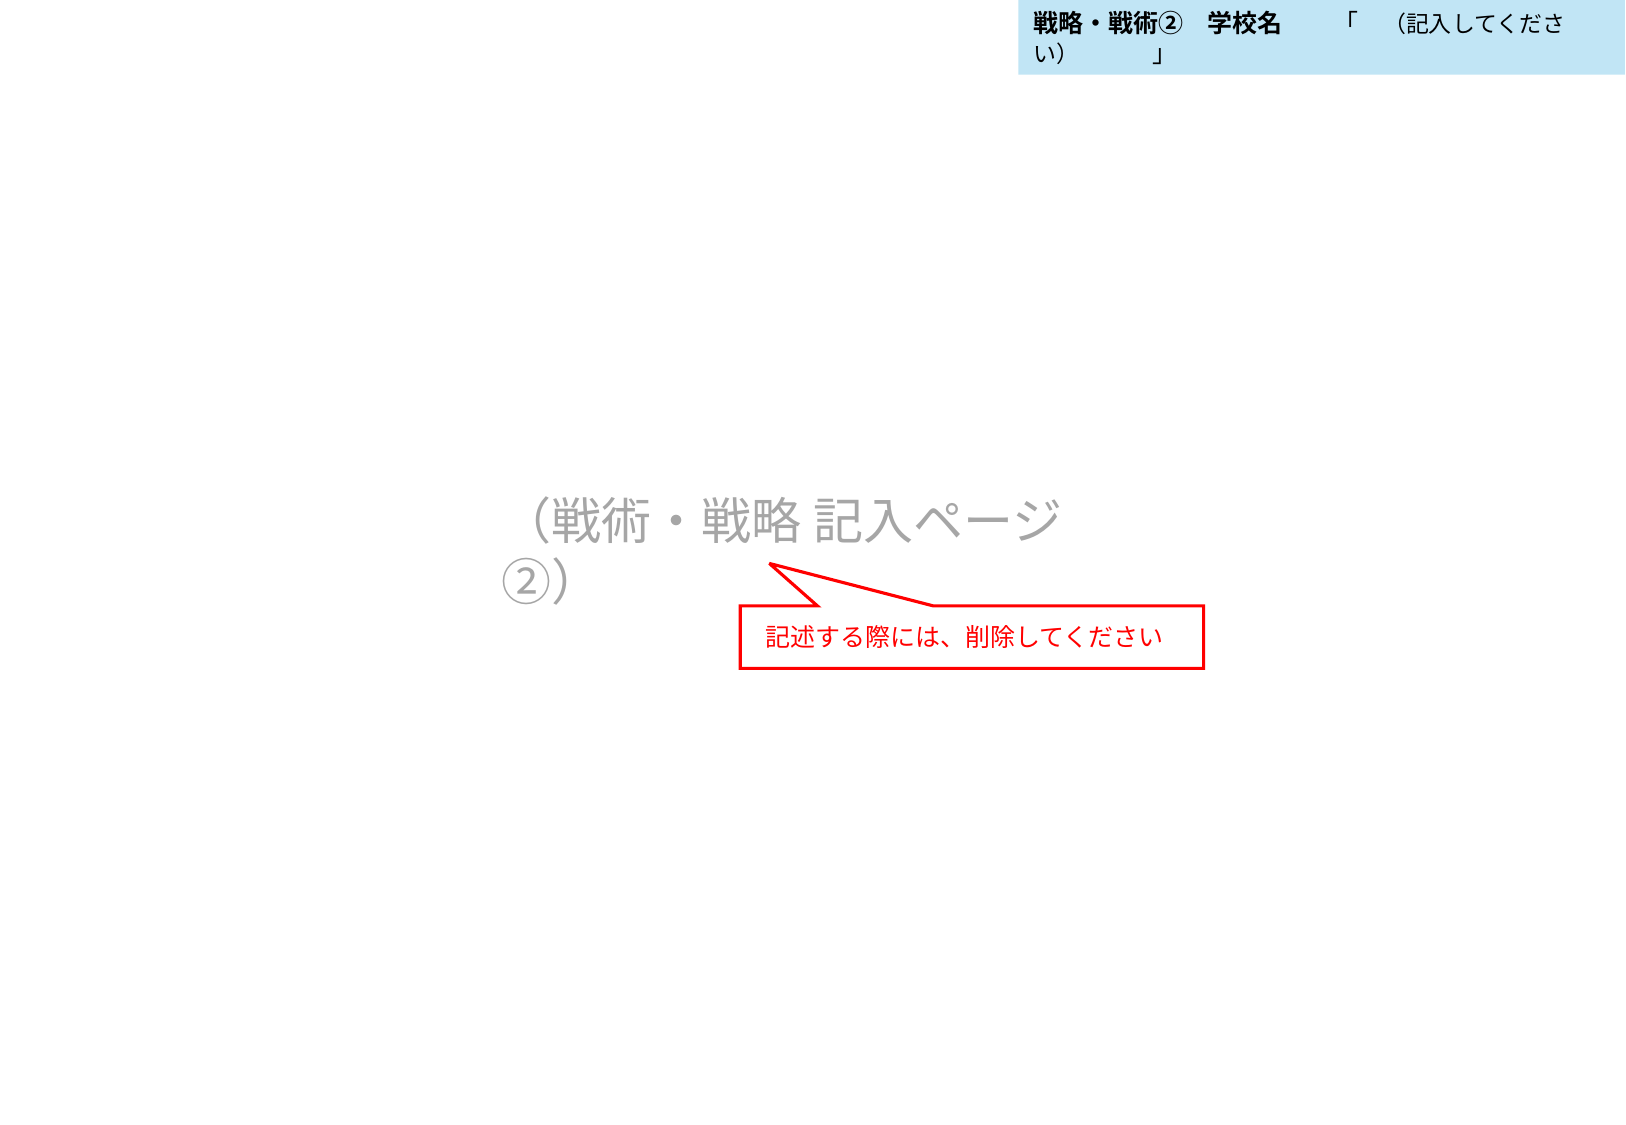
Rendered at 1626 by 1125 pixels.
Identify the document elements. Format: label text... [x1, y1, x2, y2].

text_box 戦略・戦術② 学校名 「 （記入してください） 」 [1018, 0, 1625, 75]
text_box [486, 482, 1205, 669]
